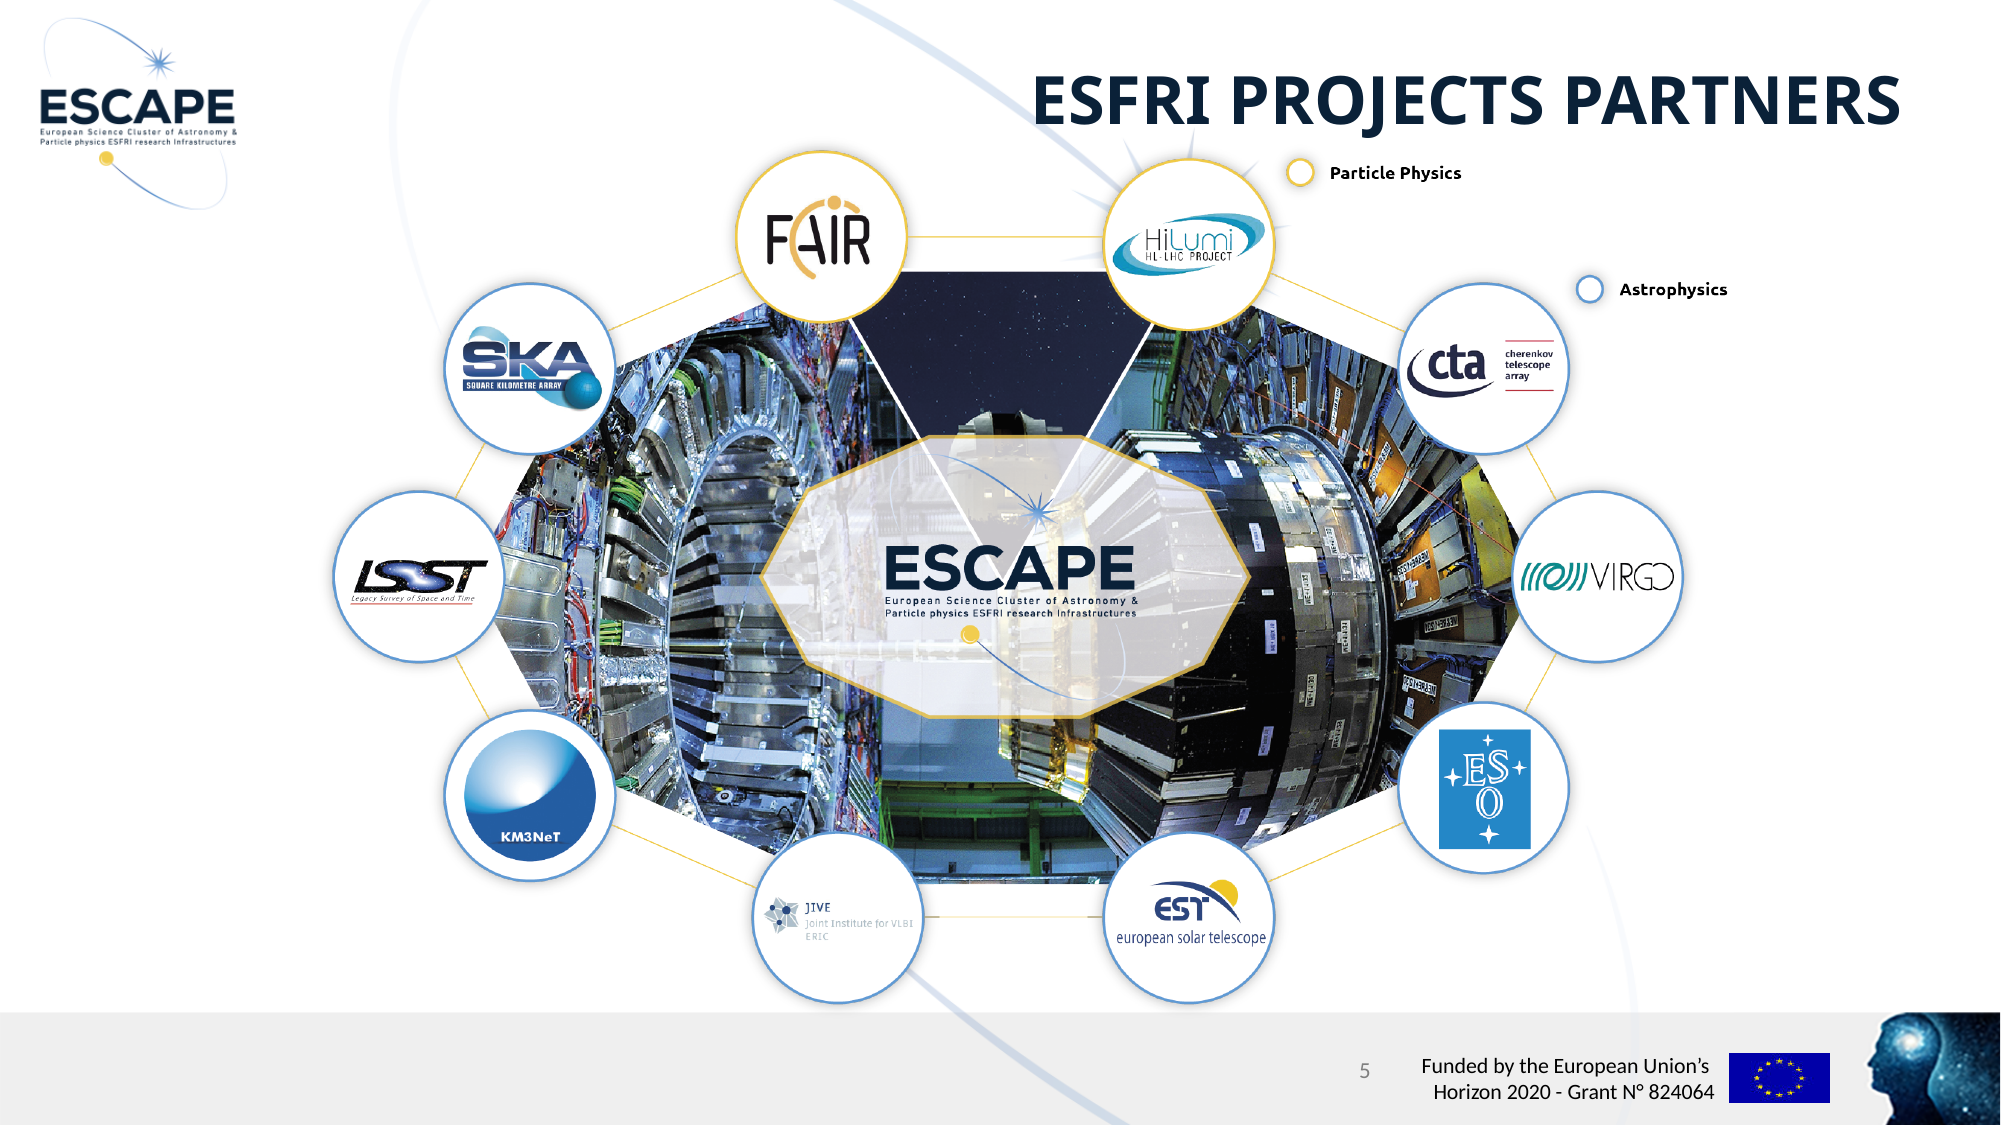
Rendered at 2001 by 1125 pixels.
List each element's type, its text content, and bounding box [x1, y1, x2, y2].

title ESFRI PROJECTS PARTNERS [270, 17, 1918, 188]
picture [0, 0, 2001, 1125]
